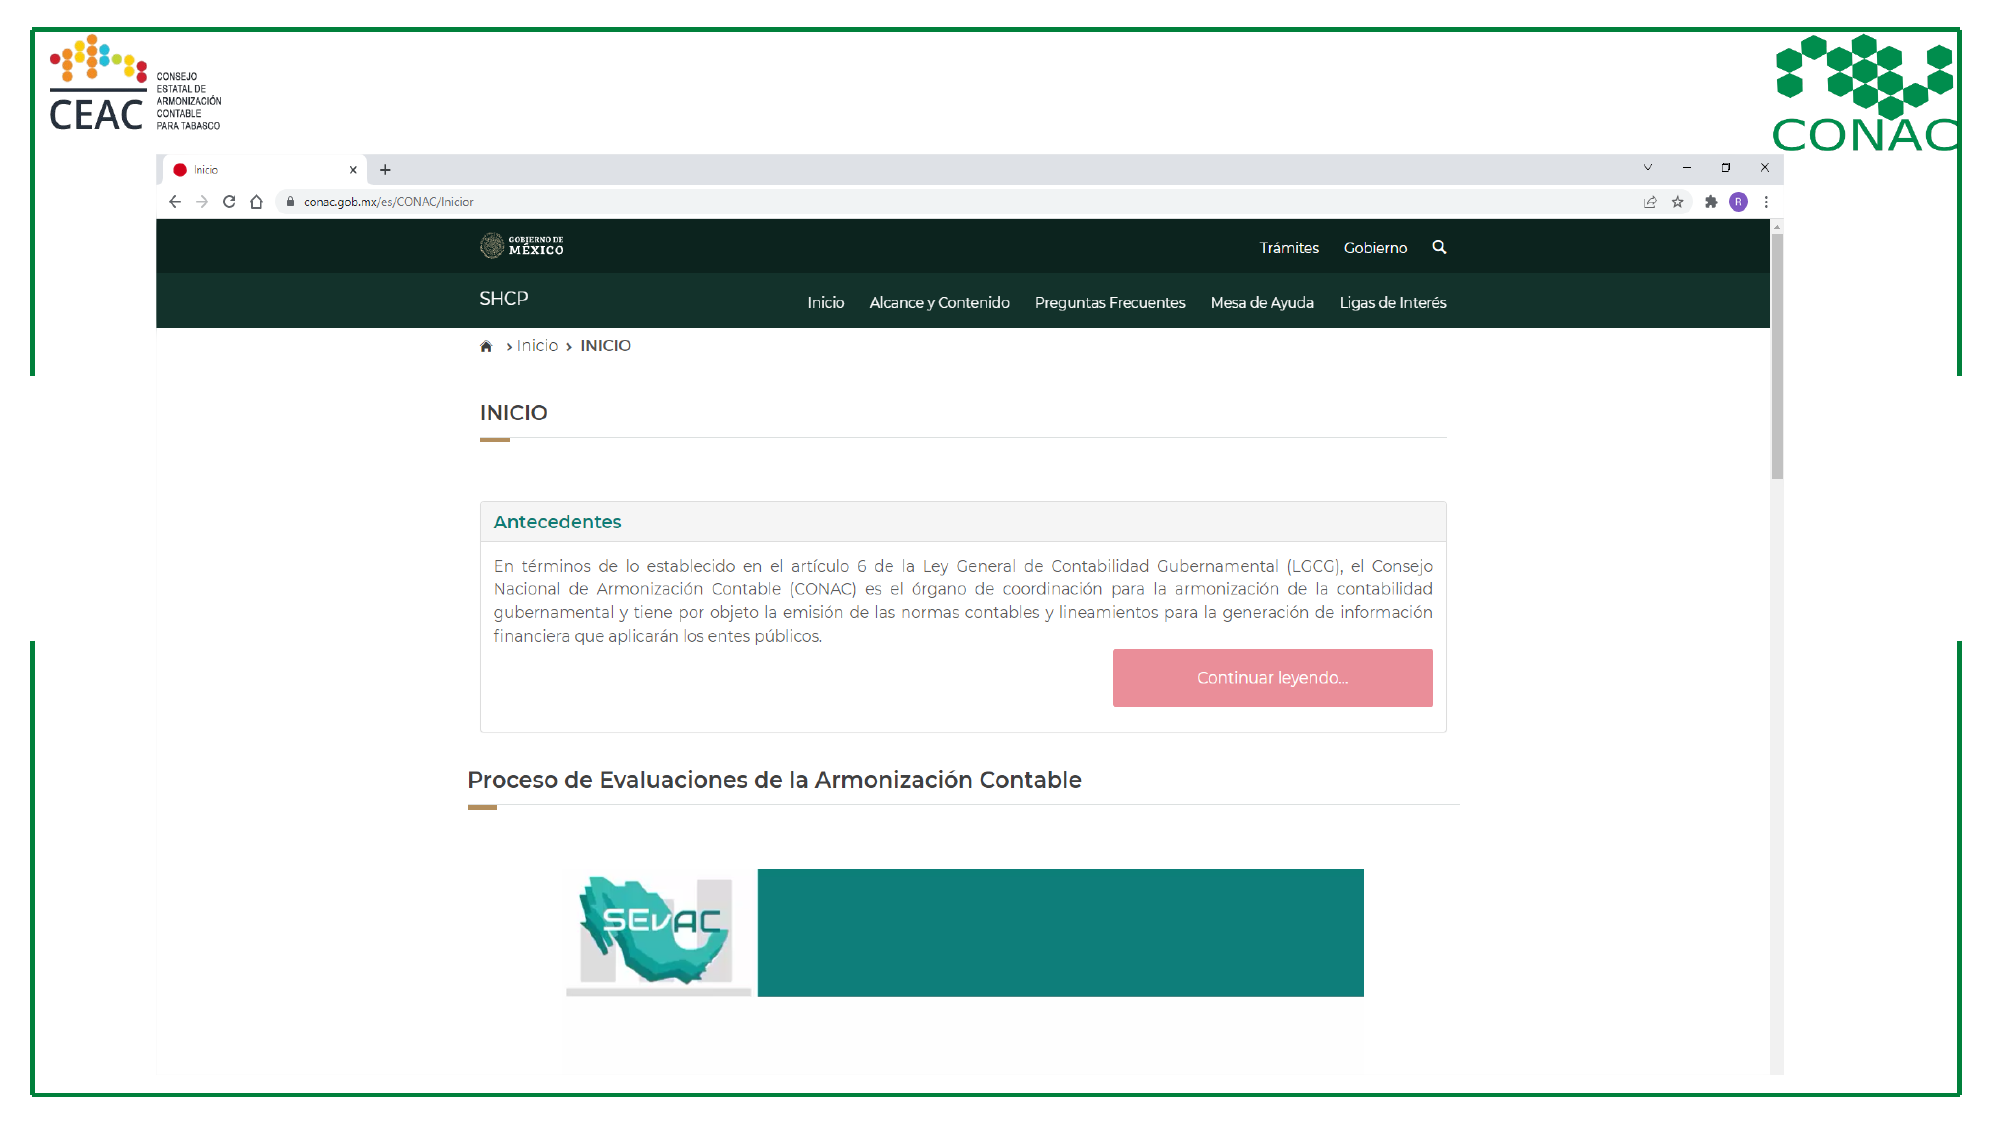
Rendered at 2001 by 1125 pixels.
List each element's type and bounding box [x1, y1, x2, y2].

picture [44, 33, 232, 136]
picture [1768, 31, 1962, 153]
picture [156, 154, 1784, 1075]
